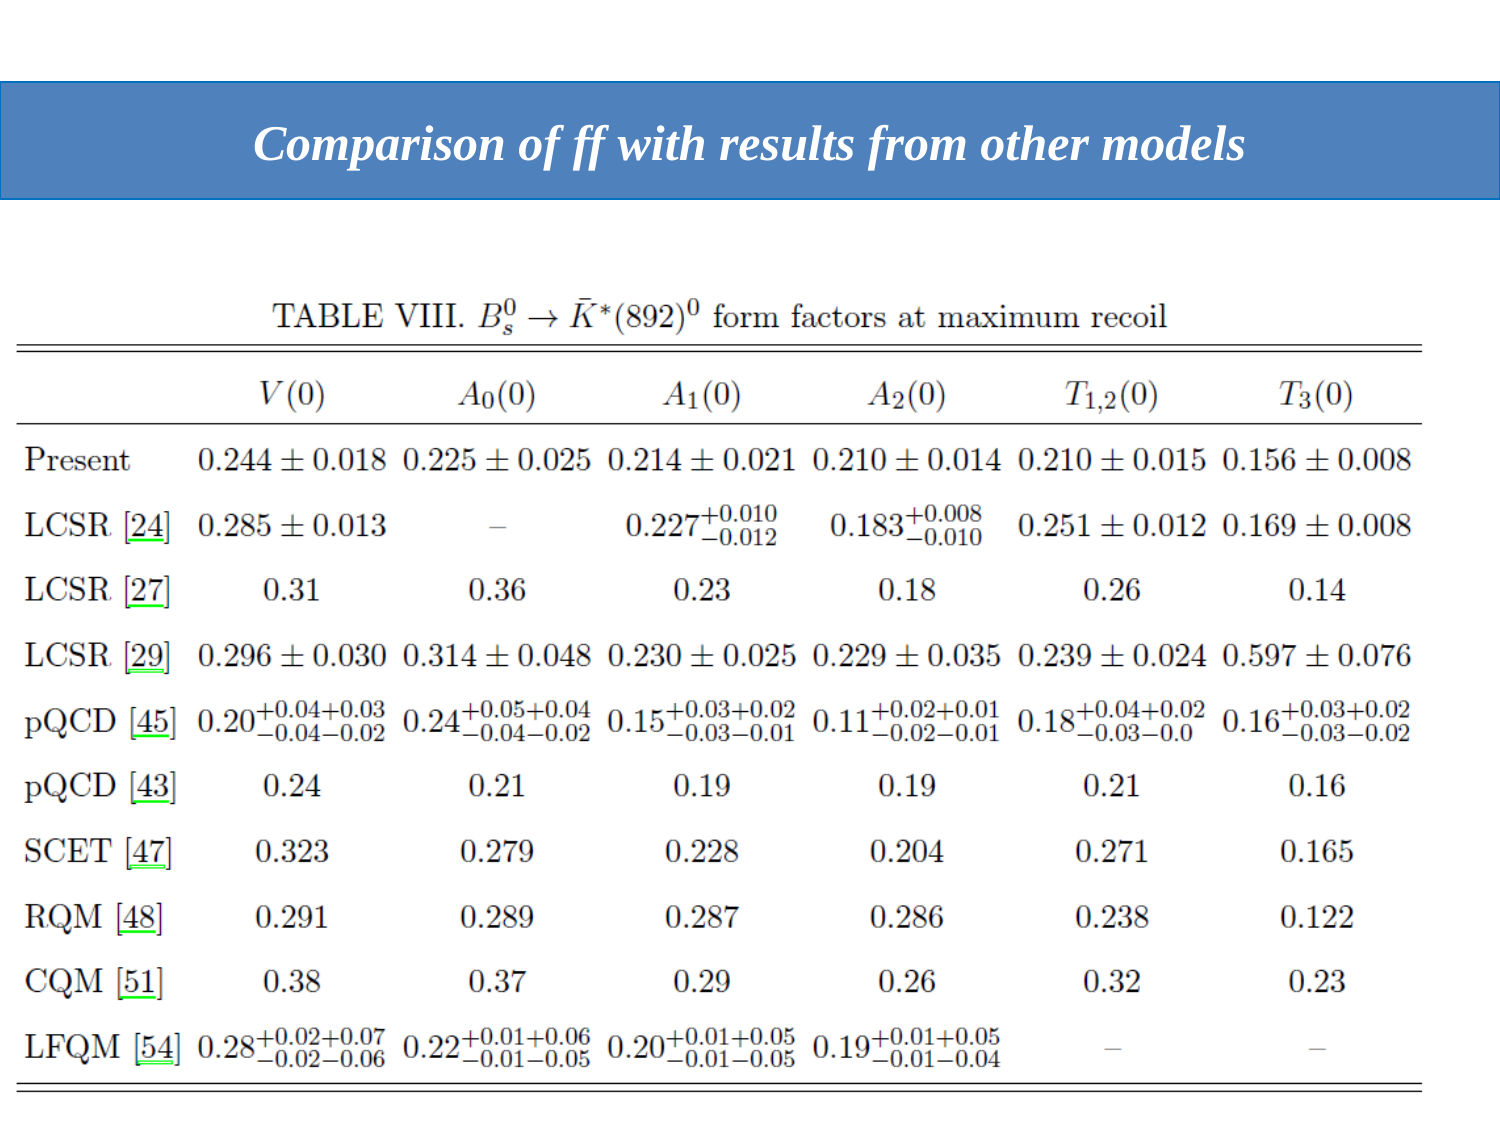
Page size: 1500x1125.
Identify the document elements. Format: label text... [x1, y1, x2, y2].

text_box Comparison of ff with results from other models [0, 81, 1500, 200]
picture [0, 255, 1500, 1125]
